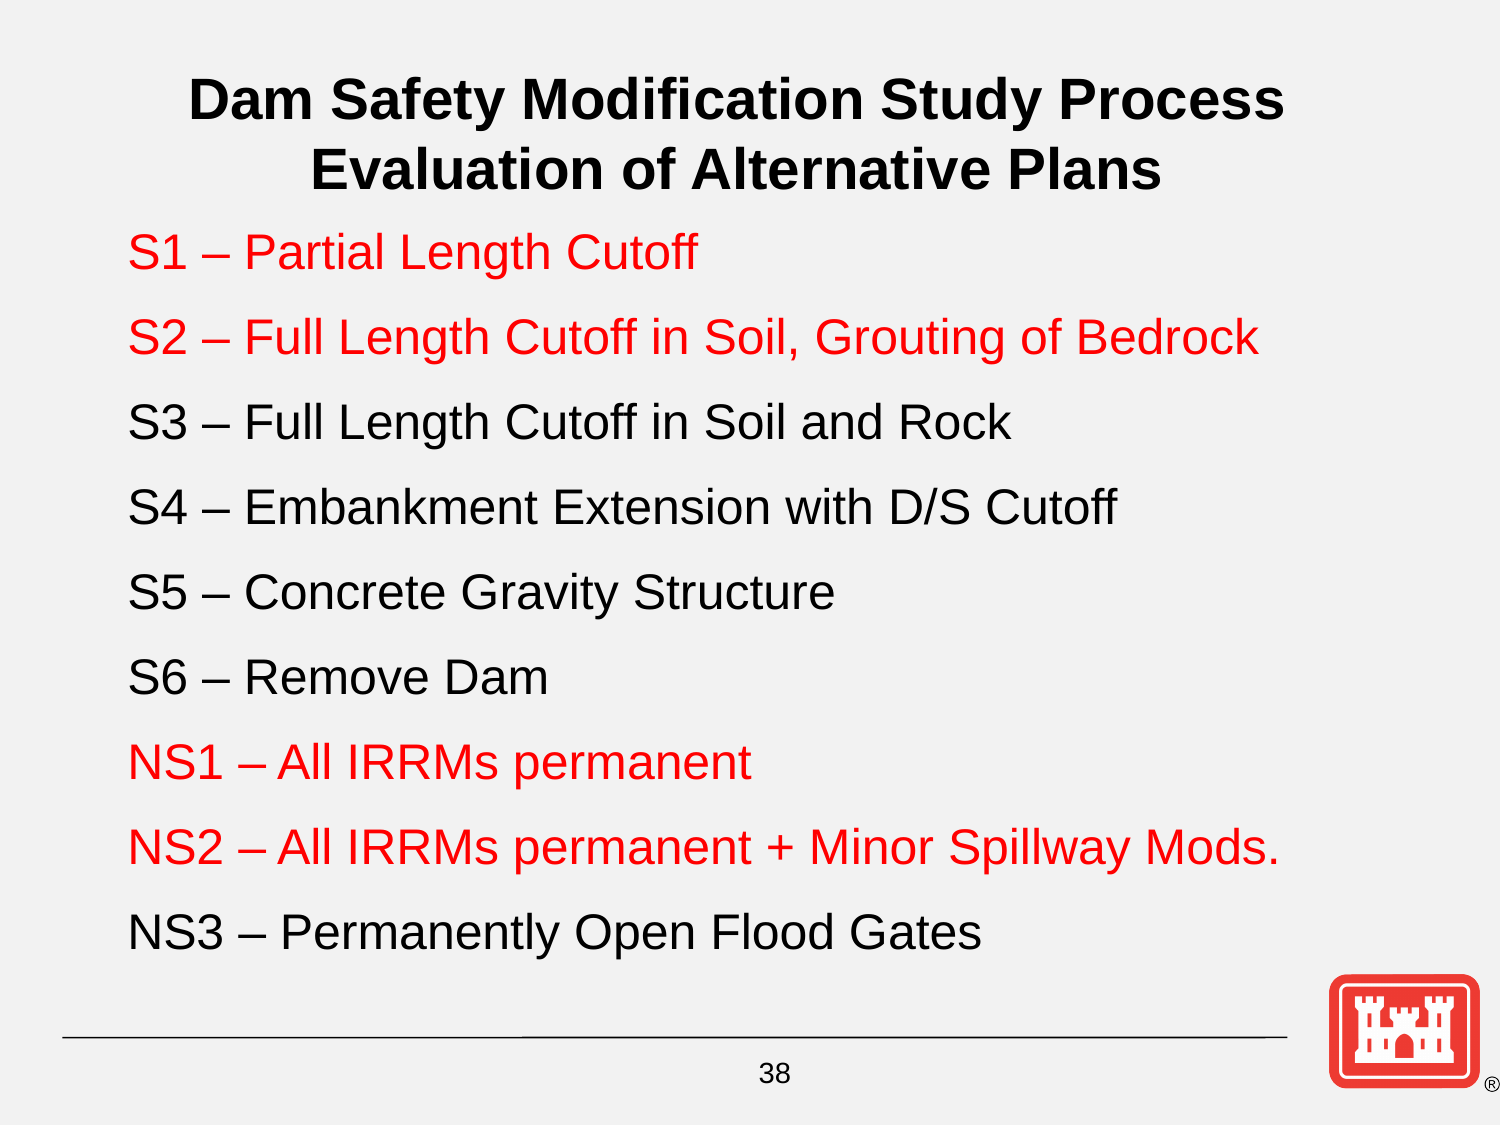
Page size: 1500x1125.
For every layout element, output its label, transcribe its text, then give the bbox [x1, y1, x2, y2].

text_box S1 – Partial Length Cutoff S2 – Full Length Cutoff in Soil, Grouting of Bedrock S3 – Full Length Cutoff in Soil and Rock S4 – Embankment Extension with D/S Cutoff S5 – Concrete Gravity Structure S6 – Remove Dam NS1 – All IRRMs permanent NS2 – All IRRMs permanent + Minor Spillway Mods. NS3 – Permanently Open Flood Gates [112, 225, 1340, 1053]
picture [1329, 974, 1500, 1092]
slide_number 38 [599, 1053, 951, 1125]
text_box Dam Safety Modification Study Process Evaluation of Alternative Plans [24, 37, 1450, 225]
